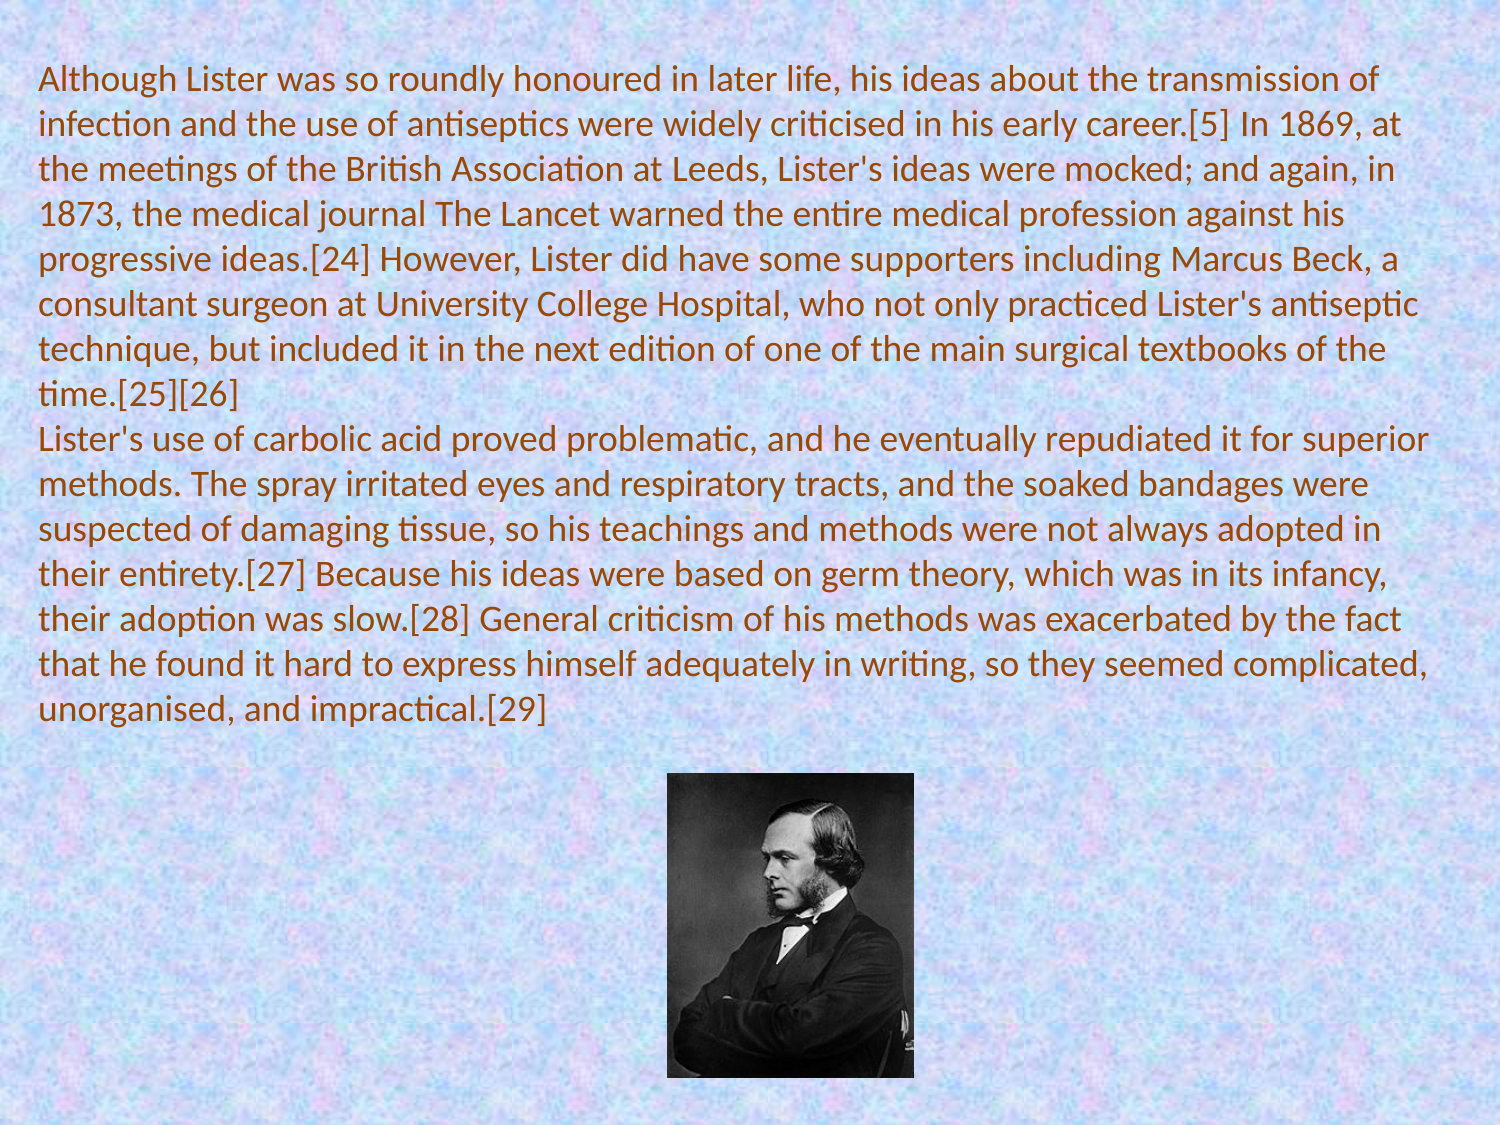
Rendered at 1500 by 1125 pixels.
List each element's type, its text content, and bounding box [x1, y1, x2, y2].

picture [0, 0, 1500, 1125]
text_box Although Lister was so roundly honoured in later life, his ideas about the transmission of infection and the use of antiseptics were widely criticised in his early career.[5] In 1869, at the meetings of the British Association at Leeds, Lister's ideas were mocked; and again, in 1873, the medical journal The Lancet warned the entire medical profession against his progressive ideas.[24] However, Lister did have some supporters including Marcus Beck, a consultant surgeon at University College Hospital, who not only practiced Lister's antiseptic technique, but included it in the next edition of one of the main surgical textbooks of the time.[25][26] Lister's use of carbolic acid proved problematic, and he eventually repudiated it for superior methods. The spray irritated eyes and respiratory tracts, and the soaked bandages were suspected of damaging tissue, so his teachings and methods were not always adopted in their entirety.[27] Because his ideas were based on germ theory, which was in its infancy, their adoption was slow.[28] General criticism of his methods was exacerbated by the fact that he found it hard to express himself adequately in writing, so they seemed complicated, unorganised, and impractical.[29] [23, 46, 1465, 737]
